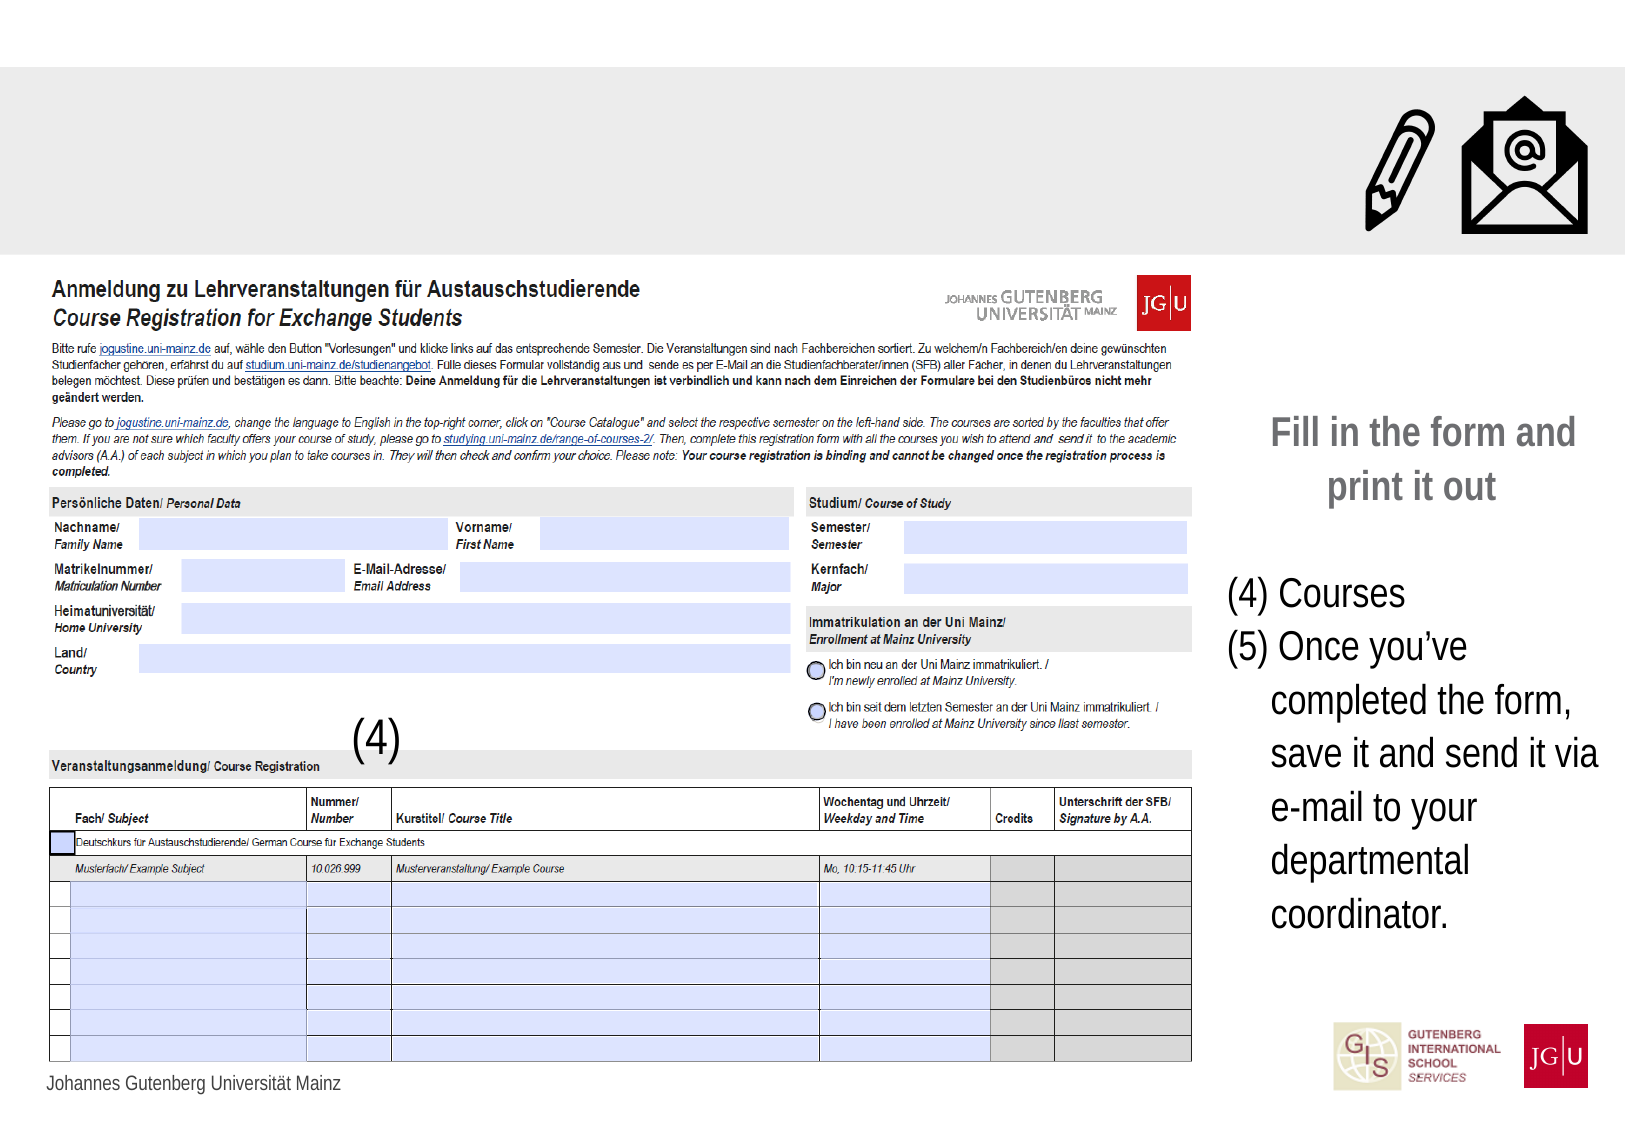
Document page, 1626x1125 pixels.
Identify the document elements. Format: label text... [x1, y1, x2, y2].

text_box Johannes Gutenberg Universität Mainz [27, 1062, 799, 1113]
text_box Fill in the form and print it out (4) Courses (5) Once you’ve completed the form, save it and send it via e-mail to your departmental coordinator. [1216, 290, 1625, 1051]
picture [1334, 89, 1601, 240]
picture [34, 261, 1211, 1088]
picture [1524, 1024, 1588, 1088]
picture [1332, 1021, 1502, 1091]
text_box [0, 67, 1625, 255]
